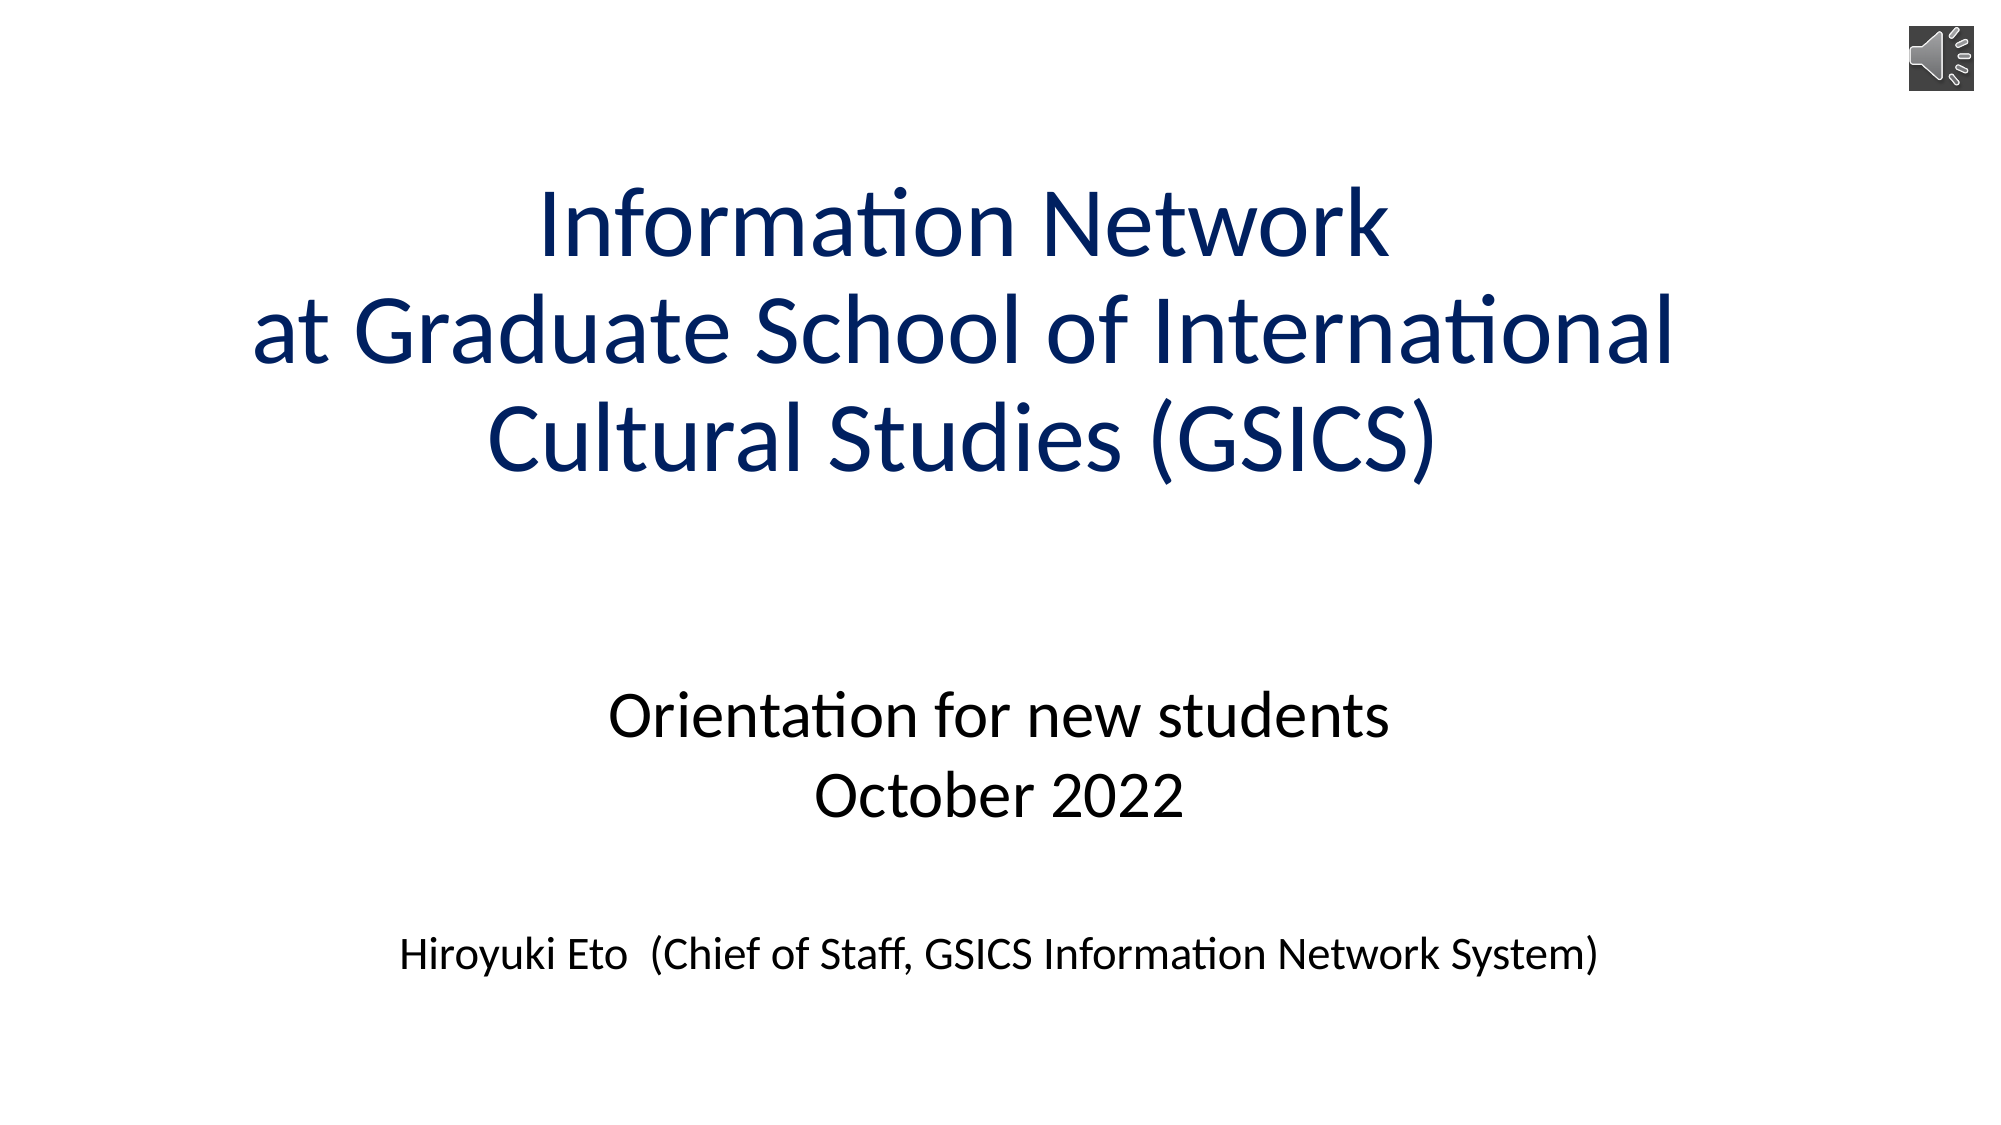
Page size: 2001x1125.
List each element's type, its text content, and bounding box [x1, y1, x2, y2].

subtitle Hiroyuki Eto (Chief of Staff, GSICS Information Network System) [249, 922, 1750, 1020]
title Information Network at Graduate School of International Cultural Studies (GSICS) [214, 130, 1715, 501]
picture [1908, 24, 1975, 92]
text_box Orientation for new students October 2022 [500, 663, 1500, 889]
